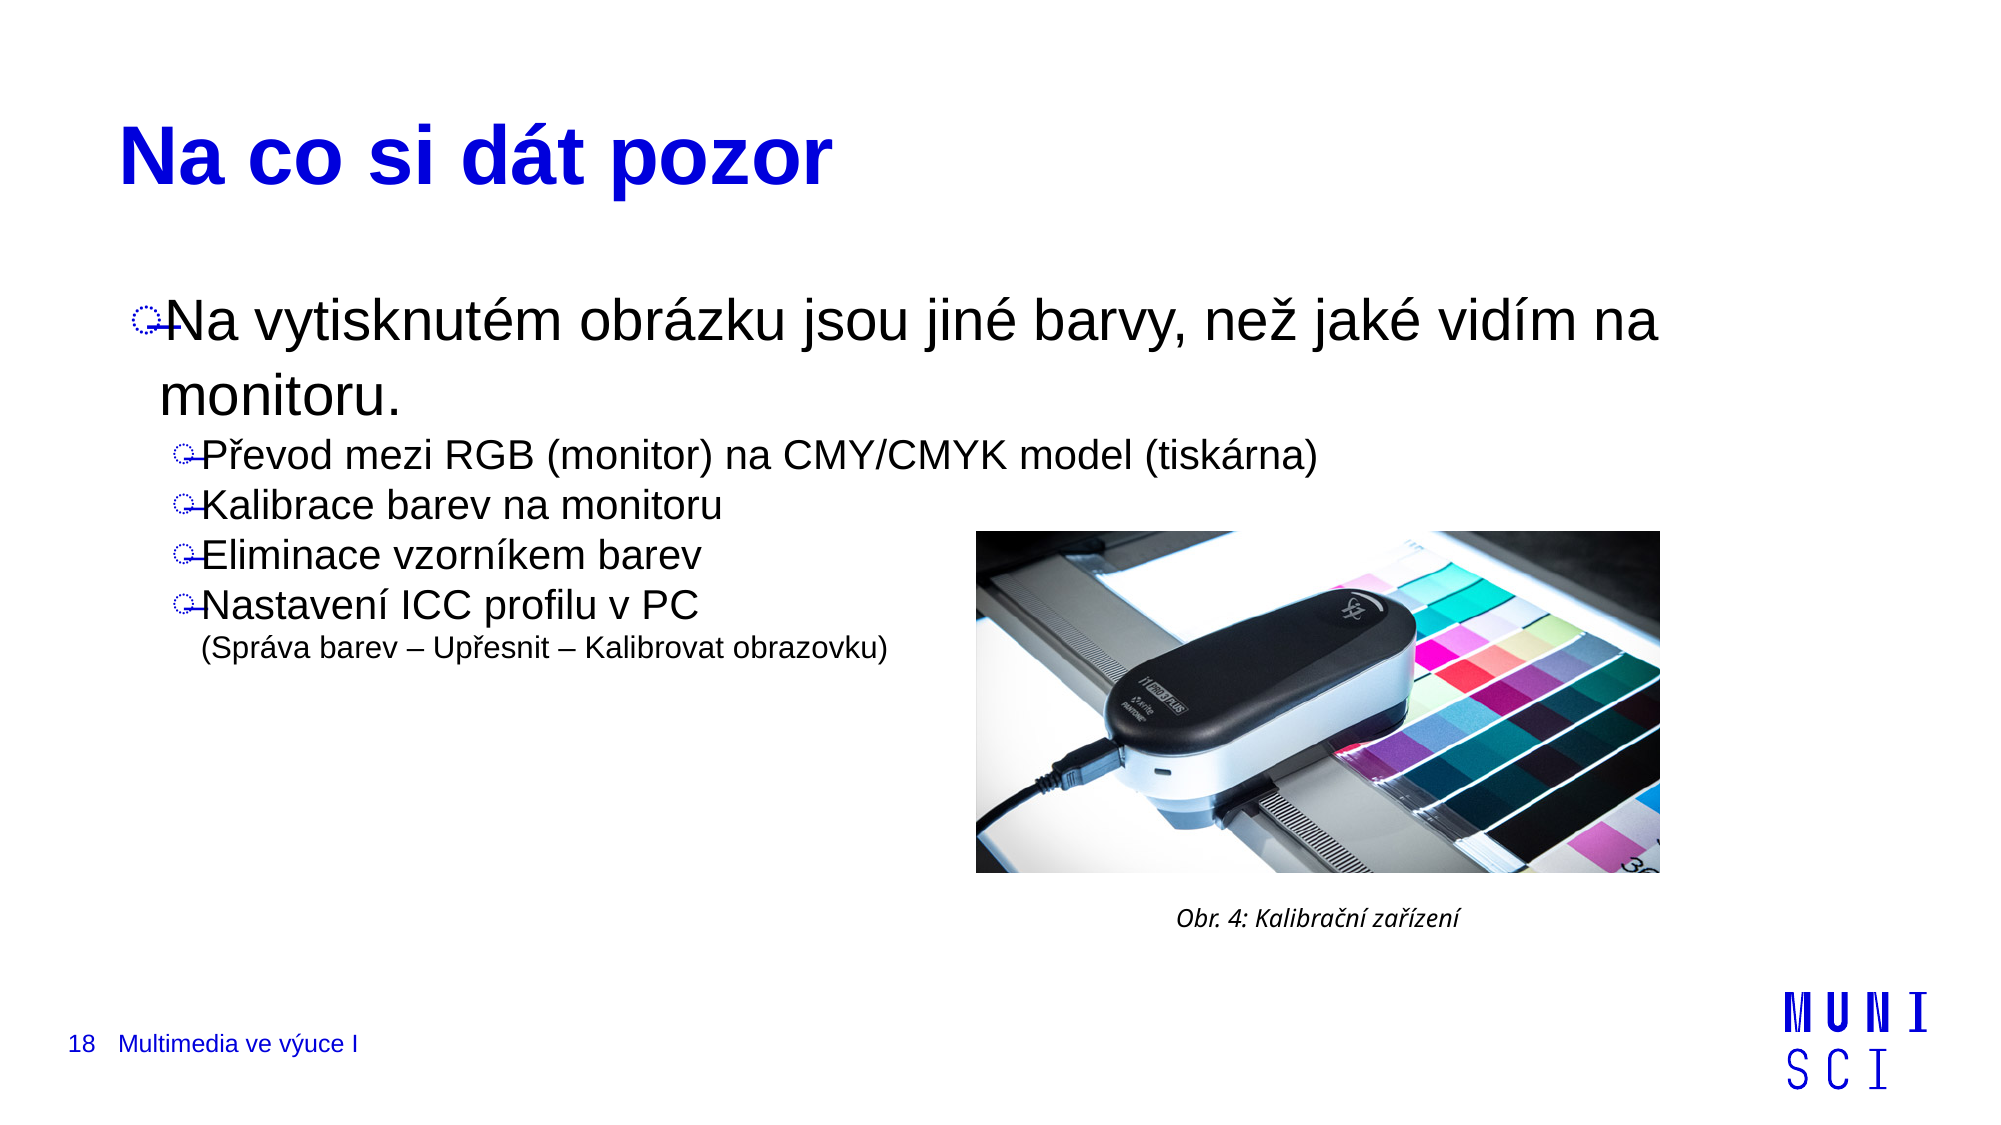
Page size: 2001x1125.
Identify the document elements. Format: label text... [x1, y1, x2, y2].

text_box Obr. 4: Kalibrační zařízení [1161, 895, 1475, 940]
title Na co si dát pozor [118, 118, 1883, 193]
slide_number 18 [67, 1021, 110, 1063]
list Na vytisknutém obrázku jsou jiné barvy, než jaké vidím na monitoru. Převod mezi RGB (monitor) na CMY/CMYK model (tiskárna) Kalibrace barev na monitoru Eliminace vzorníkem barev Nastavení ICC profilu v PC (Správa barev – Upřesnit – Kalibrovat obrazovku) [118, 277, 1883, 957]
footer Multimedia ve výuce I [118, 1021, 1418, 1063]
picture [976, 530, 1660, 873]
